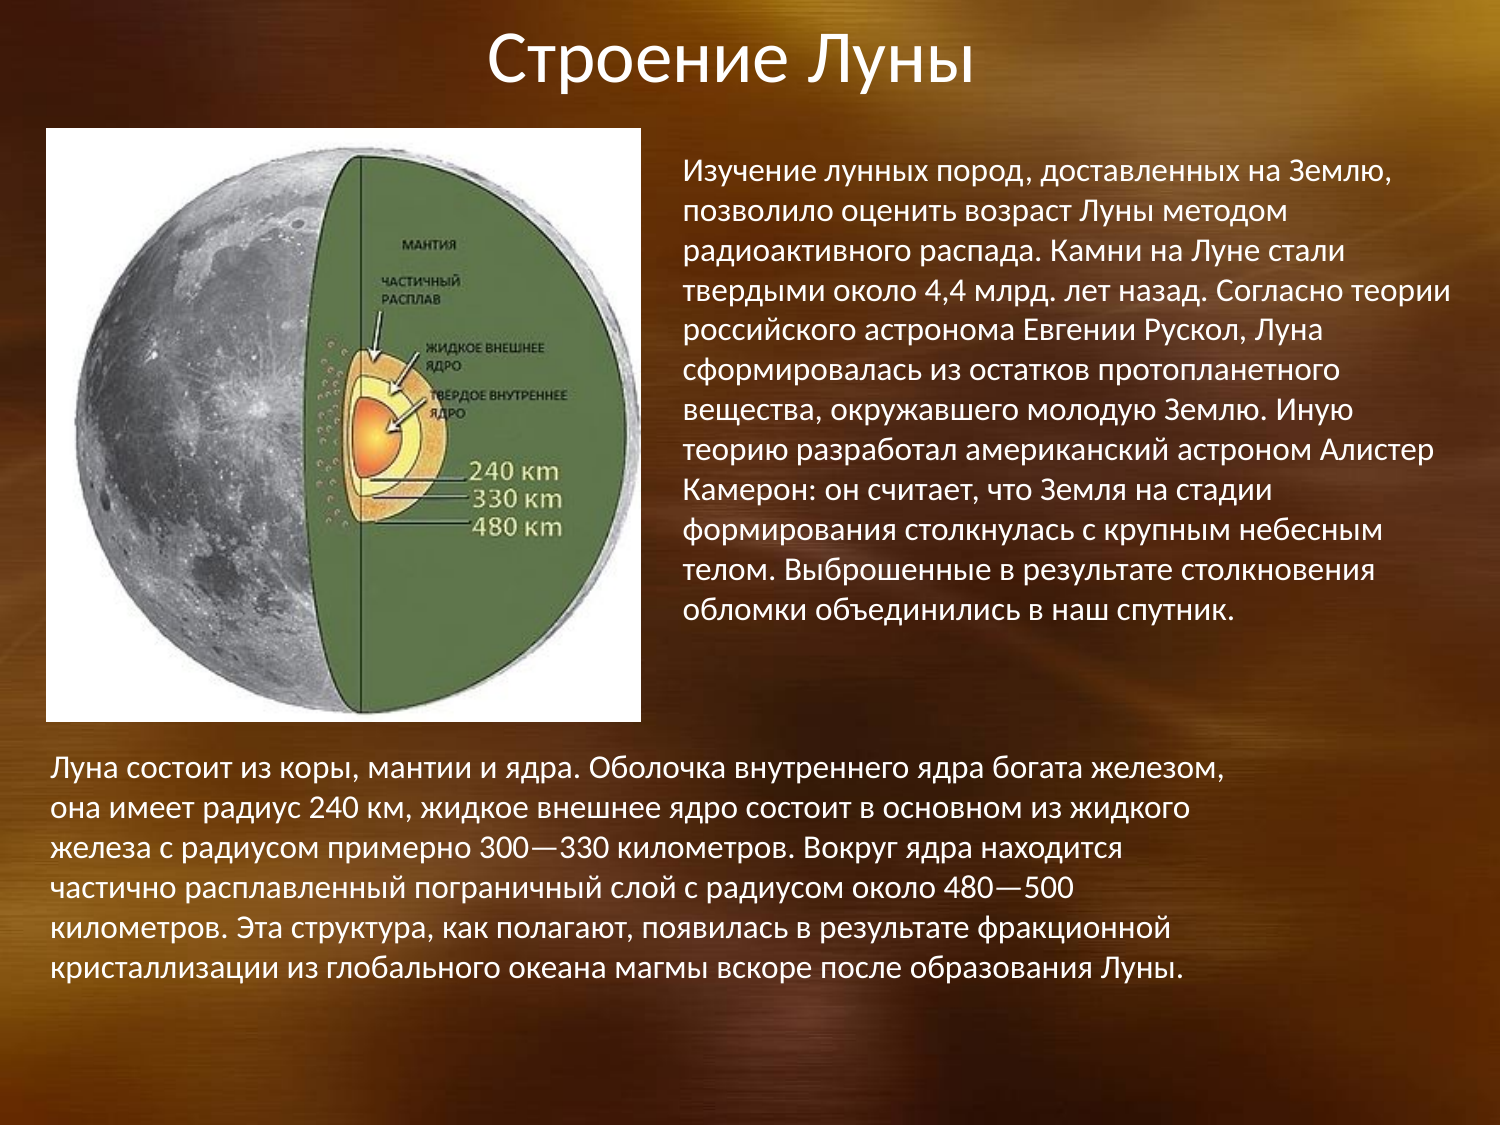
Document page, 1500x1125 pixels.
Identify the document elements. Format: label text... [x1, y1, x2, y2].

text_box Строение Луны [316, 0, 1149, 105]
picture [0, 0, 1500, 1125]
text_box Изучение лунных пород, доставленных на Землю, позволило оценить возраст Луны методом радиоактивного распада. Камни на Луне стали твердыми около 4,4 млрд. лет назад. Согласно теории российского астронома Евгении Рускол, Луна сформировалась из остатков протопланетного вещества, окружавшего молодую Землю. Иную теорию разработал американский астроном Алистер Камерон: он считает, что Земля на стадии формирования столкнулась с крупным небесным телом. Выброшенные в результате столкновения обломки объединились в наш спутник. [667, 140, 1477, 635]
text_box Луна состоит из коры, мантии и ядра. Оболочка внутреннего ядра богата железом, она имеет радиус 240 км, жидкое внешнее ядро состоит в основном из жидкого железа с радиусом примерно 300—330 километров. Вокруг ядра находится частично расплавленный пограничный слой с радиусом около 480—500 километров. Эта структура, как полагают, появилась в результате фракционной кристаллизации из глобального океана магмы вскоре после образования Луны. [35, 738, 1243, 993]
